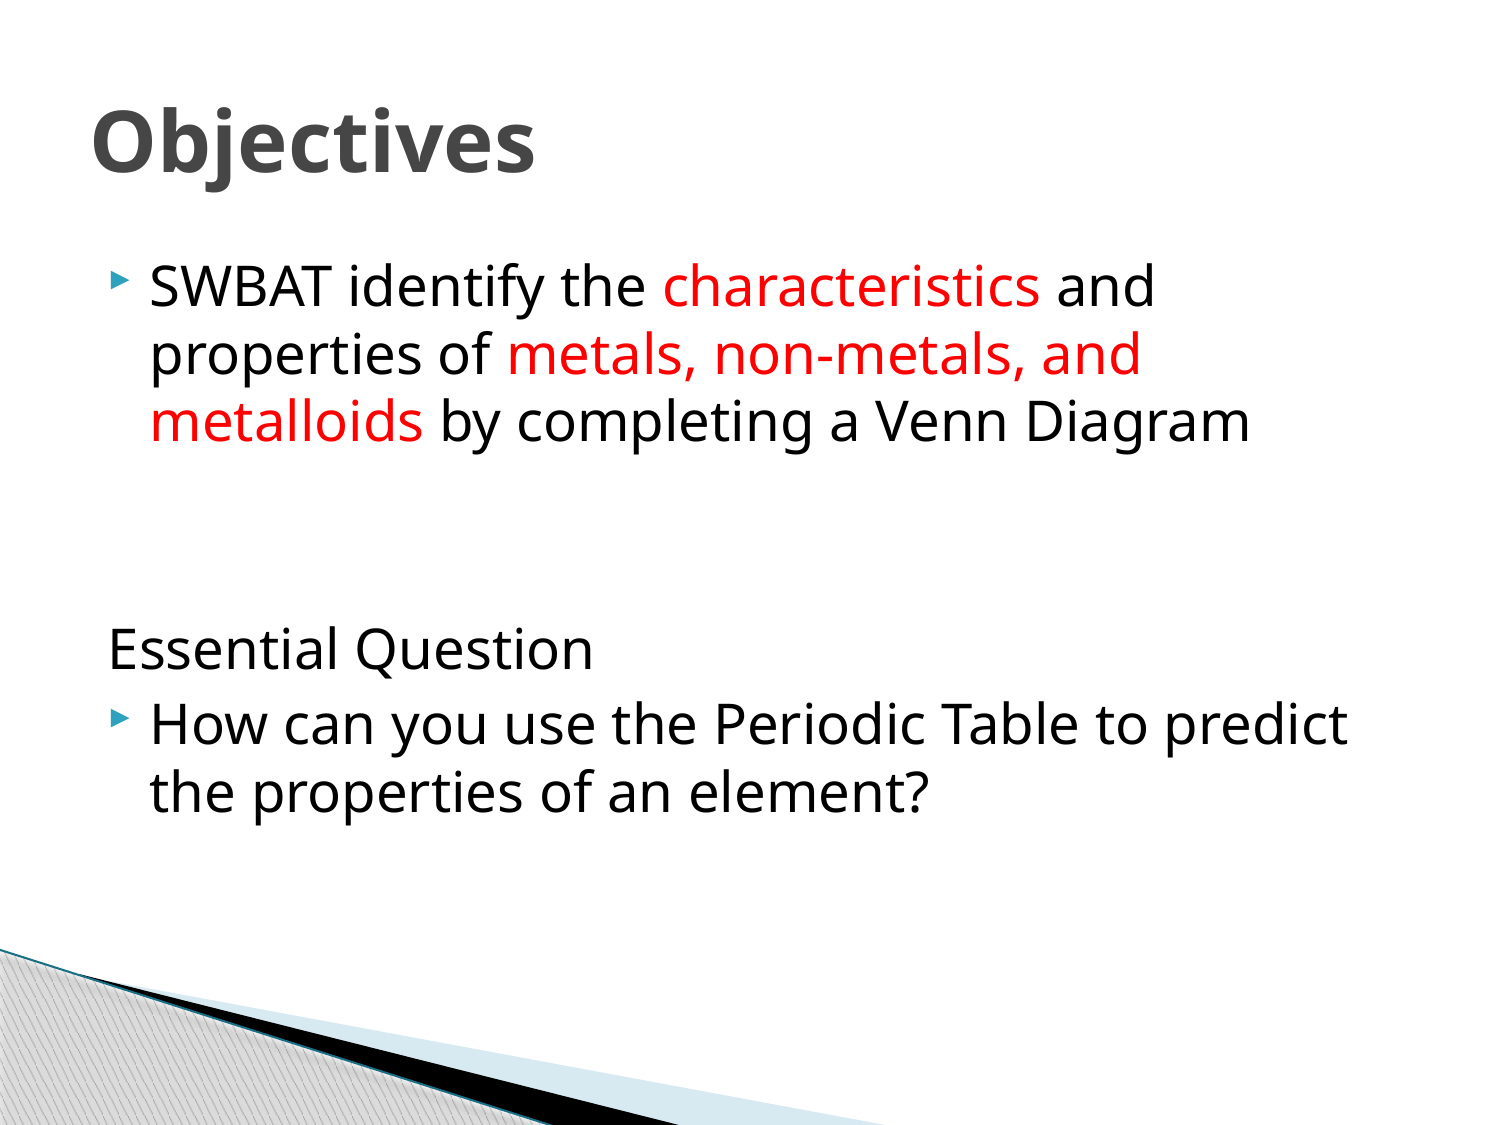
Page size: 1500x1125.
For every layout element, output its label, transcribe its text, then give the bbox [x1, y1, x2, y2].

list SWBAT identify the characteristics and properties of metals, non-metals, and metalloids by completing a Venn Diagram Essential Question How can you use the Periodic Table to predict the properties of an element? [75, 243, 1425, 986]
title Objectives [75, 45, 1425, 233]
